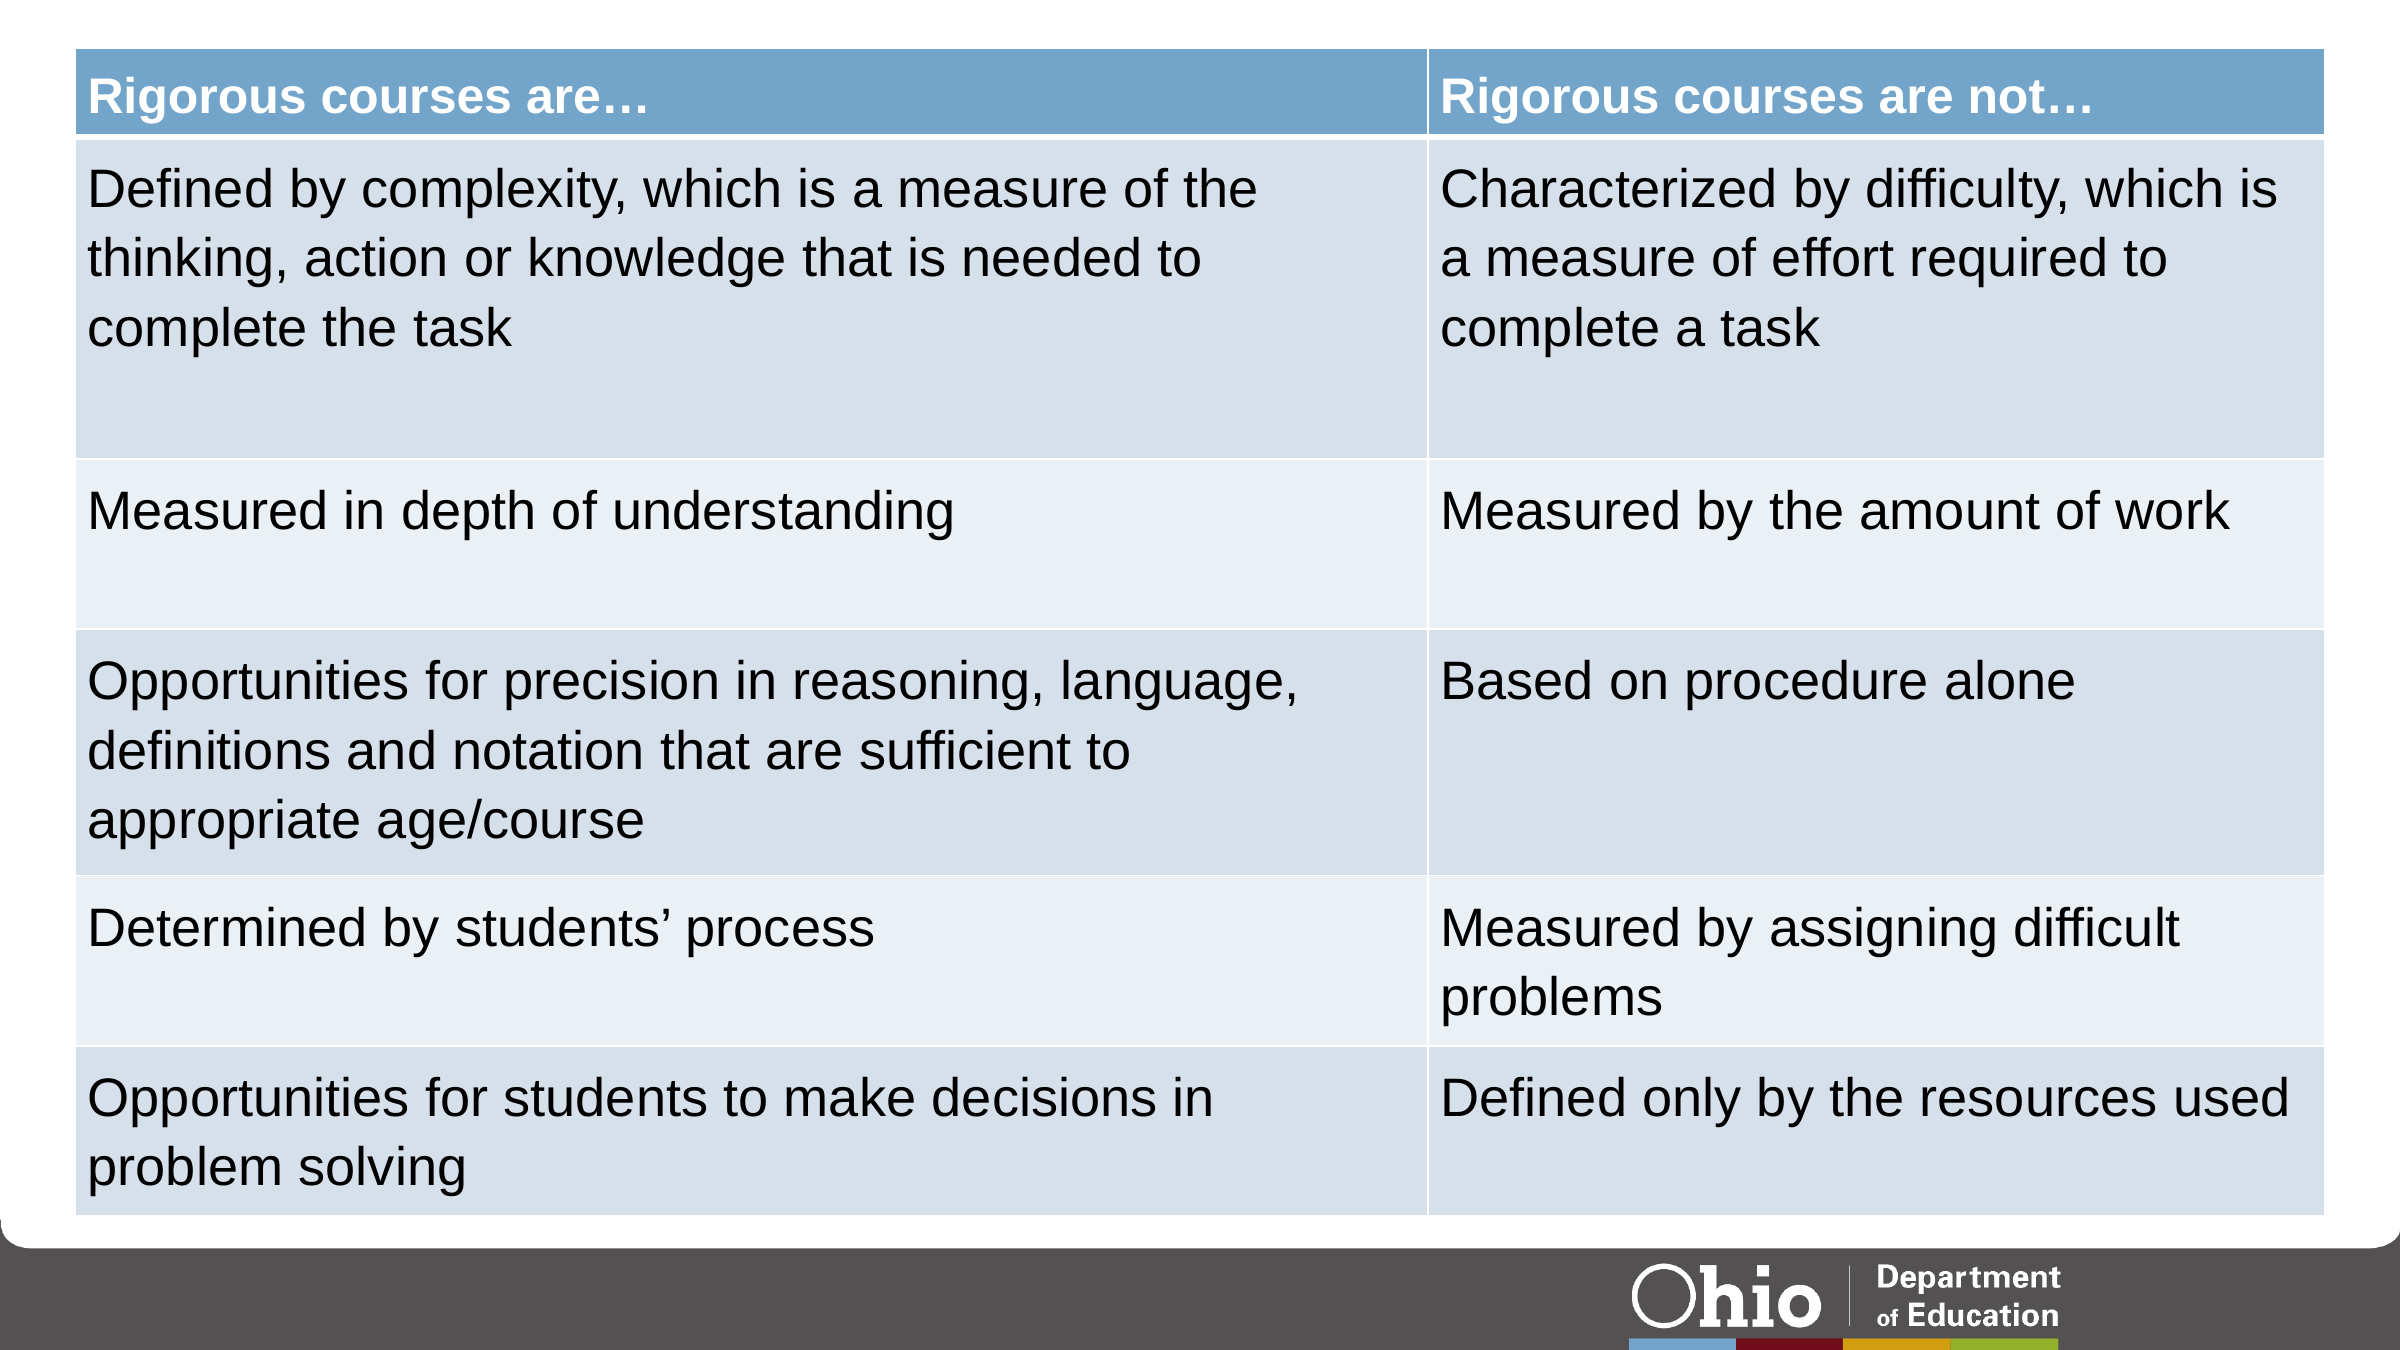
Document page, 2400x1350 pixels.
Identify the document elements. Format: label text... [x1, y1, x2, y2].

table_cell Characterized by difficulty, which is a measure of effort required to complete a task [1429, 140, 2324, 458]
picture [0, 1209, 2400, 1350]
table_cell Measured by the amount of work [1429, 460, 2324, 628]
table_cell Determined by students’ process [76, 876, 1427, 1045]
table_header Rigorous courses are… [76, 49, 1427, 134]
table_cell Measured in depth of understanding [76, 460, 1427, 628]
table_header Rigorous courses are not… [1429, 49, 2324, 134]
table_cell Measured by assigning difficult problems [1429, 876, 2324, 1045]
table_cell Based on procedure alone [1429, 630, 2324, 875]
table_cell Opportunities for students to make decisions in problem solving [76, 1047, 1427, 1215]
table_cell Defined only by the resources used [1429, 1047, 2324, 1215]
table_cell Opportunities for precision in reasoning, language, definitions and notation that are sufficient to appropriate age/course [76, 630, 1427, 875]
table_cell Defined by complexity, which is a measure of the thinking, action or knowledge that is needed to complete the task [76, 140, 1427, 458]
